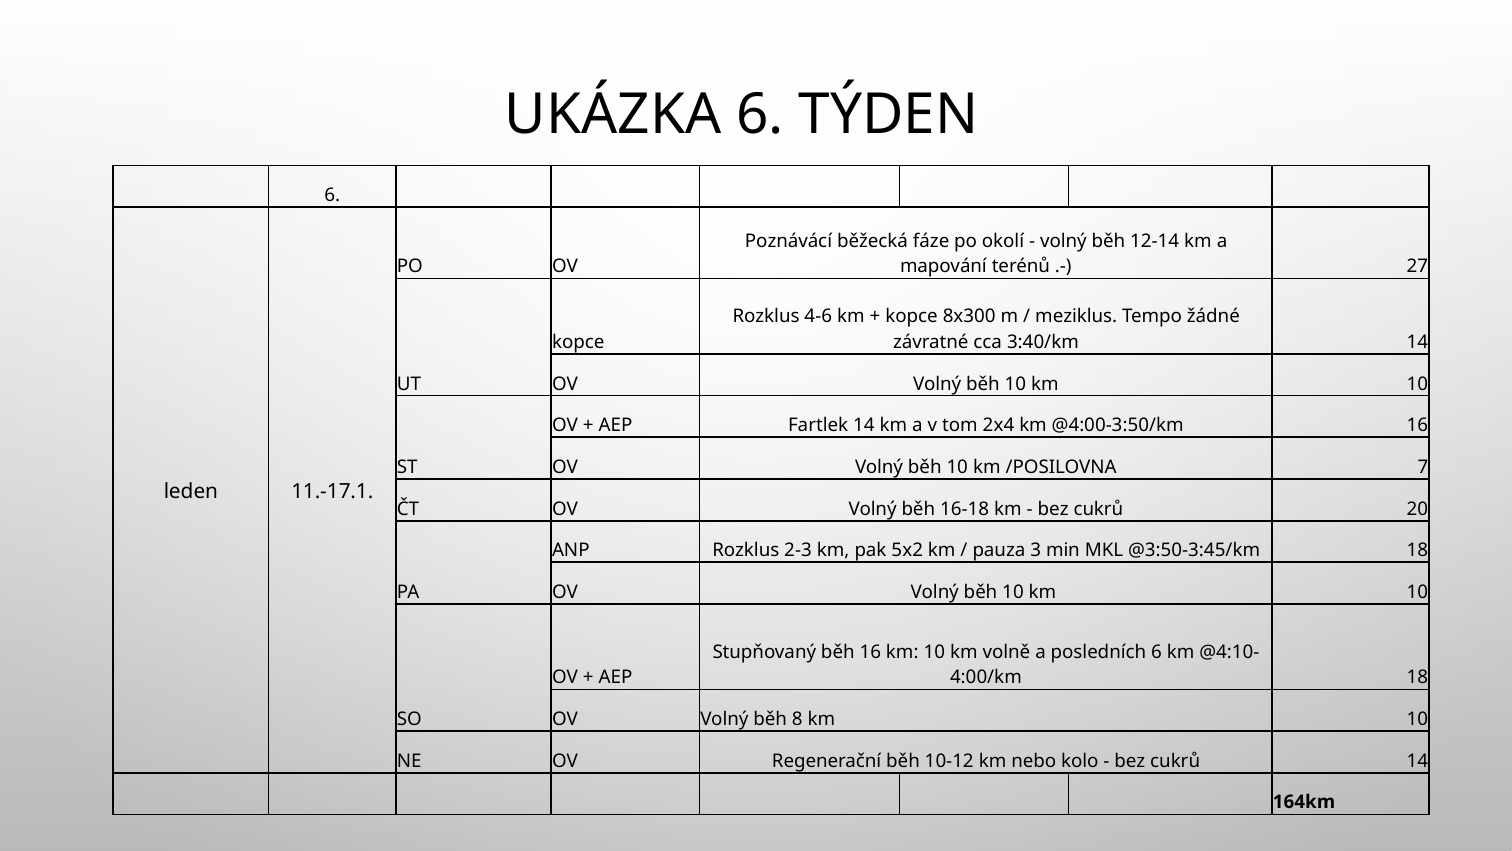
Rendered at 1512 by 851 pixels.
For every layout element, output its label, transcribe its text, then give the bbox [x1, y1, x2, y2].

table_cell OV [552, 690, 699, 730]
table_cell OV [552, 732, 699, 772]
table_cell OV + AEP [552, 605, 699, 689]
table_cell NE [397, 732, 550, 772]
table_cell Volný běh 16-18 km - bez cukrů [700, 480, 1271, 520]
table_cell Stupňovaný běh 16 km: 10 km volně a posledních 6 km @4:10-4:00/km [700, 605, 1271, 689]
table_cell 18 [1273, 605, 1428, 689]
table_cell OV [552, 438, 699, 478]
table_cell OV [552, 563, 699, 603]
table_cell OV + AEP [552, 396, 699, 436]
table_cell SO [397, 605, 550, 730]
table_cell Rozklus 4-6 km + kopce 8x300 m / meziklus. Tempo žádné závratné cca 3:40/km [700, 279, 1271, 353]
table_cell 14 [1273, 732, 1428, 772]
table_cell 11.-17.1. [269, 208, 395, 772]
table_cell [397, 774, 550, 814]
table_header [114, 166, 268, 206]
table_cell 27 [1273, 208, 1428, 278]
table_header [397, 166, 550, 206]
table_cell 10 [1273, 563, 1428, 603]
table_cell 16 [1273, 396, 1428, 436]
table_header [552, 166, 699, 206]
table_cell ANP [552, 522, 699, 561]
table_cell Volný běh 8 km [700, 690, 1271, 730]
table_cell Volný běh 10 km /POSILOVNA [700, 438, 1271, 478]
table_cell [114, 774, 268, 814]
table_cell Rozklus 2-3 km, pak 5x2 km / pauza 3 min MKL @3:50-3:45/km [700, 522, 1271, 561]
table_header 6. [269, 166, 395, 206]
table_cell ČT [397, 480, 550, 520]
picture [0, 0, 1512, 851]
table_cell 7 [1273, 438, 1428, 478]
table_header [700, 166, 899, 206]
table_cell Volný běh 10 km [700, 355, 1271, 395]
table_cell OV [552, 480, 699, 520]
table_cell kopce [552, 279, 699, 353]
table_cell [552, 774, 699, 814]
table_header [1069, 166, 1271, 206]
table_cell Fartlek 14 km a v tom 2x4 km @4:00-3:50/km [700, 396, 1271, 436]
table_cell 10 [1273, 690, 1428, 730]
table_cell 20 [1273, 480, 1428, 520]
table_cell 18 [1273, 522, 1428, 561]
table_header [900, 166, 1068, 206]
table_cell [900, 774, 1068, 814]
table_cell Poznávácí běžecká fáze po okolí - volný běh 12-14 km a mapování terénů .-) [700, 208, 1271, 278]
table_cell ST [397, 396, 550, 478]
table_cell UT [397, 279, 550, 395]
table_cell leden [114, 208, 268, 772]
table_cell Regenerační běh 10-12 km nebo kolo - bez cukrů [700, 732, 1271, 772]
table_cell [700, 774, 899, 814]
table_header [1273, 166, 1428, 206]
table_cell PO [397, 208, 550, 278]
table_cell 164km [1273, 774, 1428, 814]
table_cell 10 [1273, 355, 1428, 395]
title Ukázka 6. týden [113, 76, 1371, 154]
table_cell Volný běh 10 km [700, 563, 1271, 603]
table_cell OV [552, 355, 699, 395]
table_cell [269, 774, 395, 814]
table_cell PA [397, 522, 550, 603]
table_cell OV [552, 208, 699, 278]
table_cell [1069, 774, 1271, 814]
table_cell 14 [1273, 279, 1428, 353]
